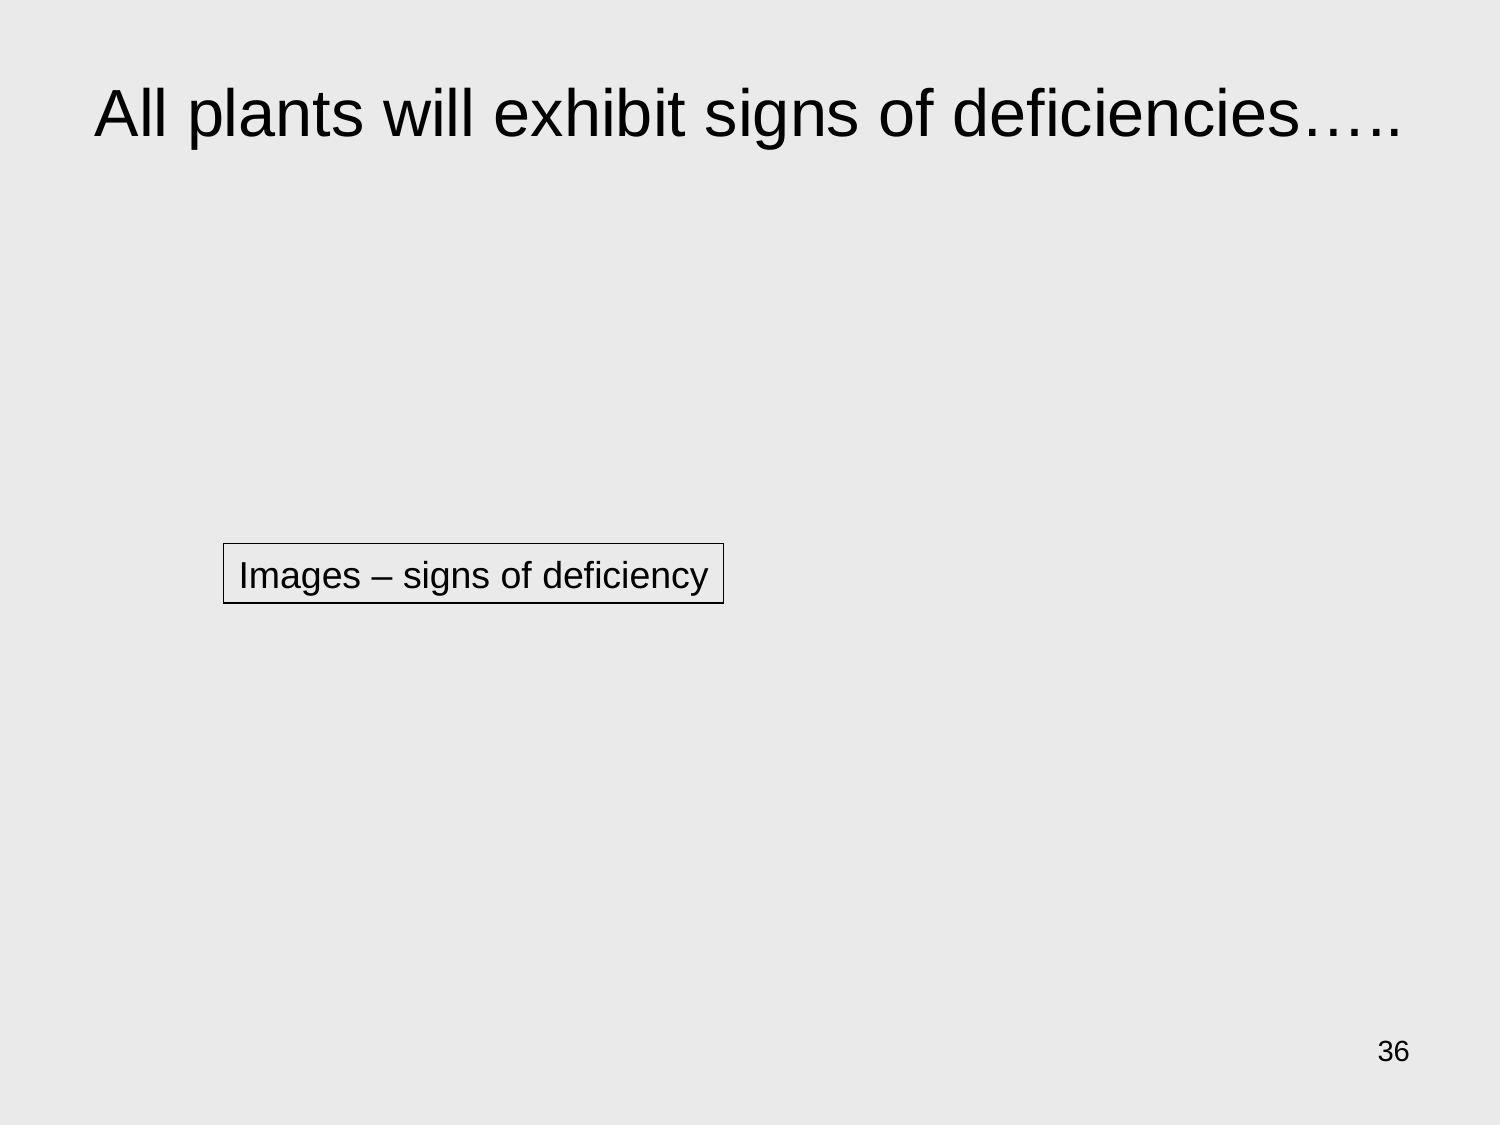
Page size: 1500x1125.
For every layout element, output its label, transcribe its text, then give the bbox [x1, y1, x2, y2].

slide_number 36 [1074, 1024, 1425, 1103]
text_box Images – signs of deficiency [223, 543, 724, 604]
title All plants will exhibit signs of deficiencies….. [0, 45, 1500, 175]
